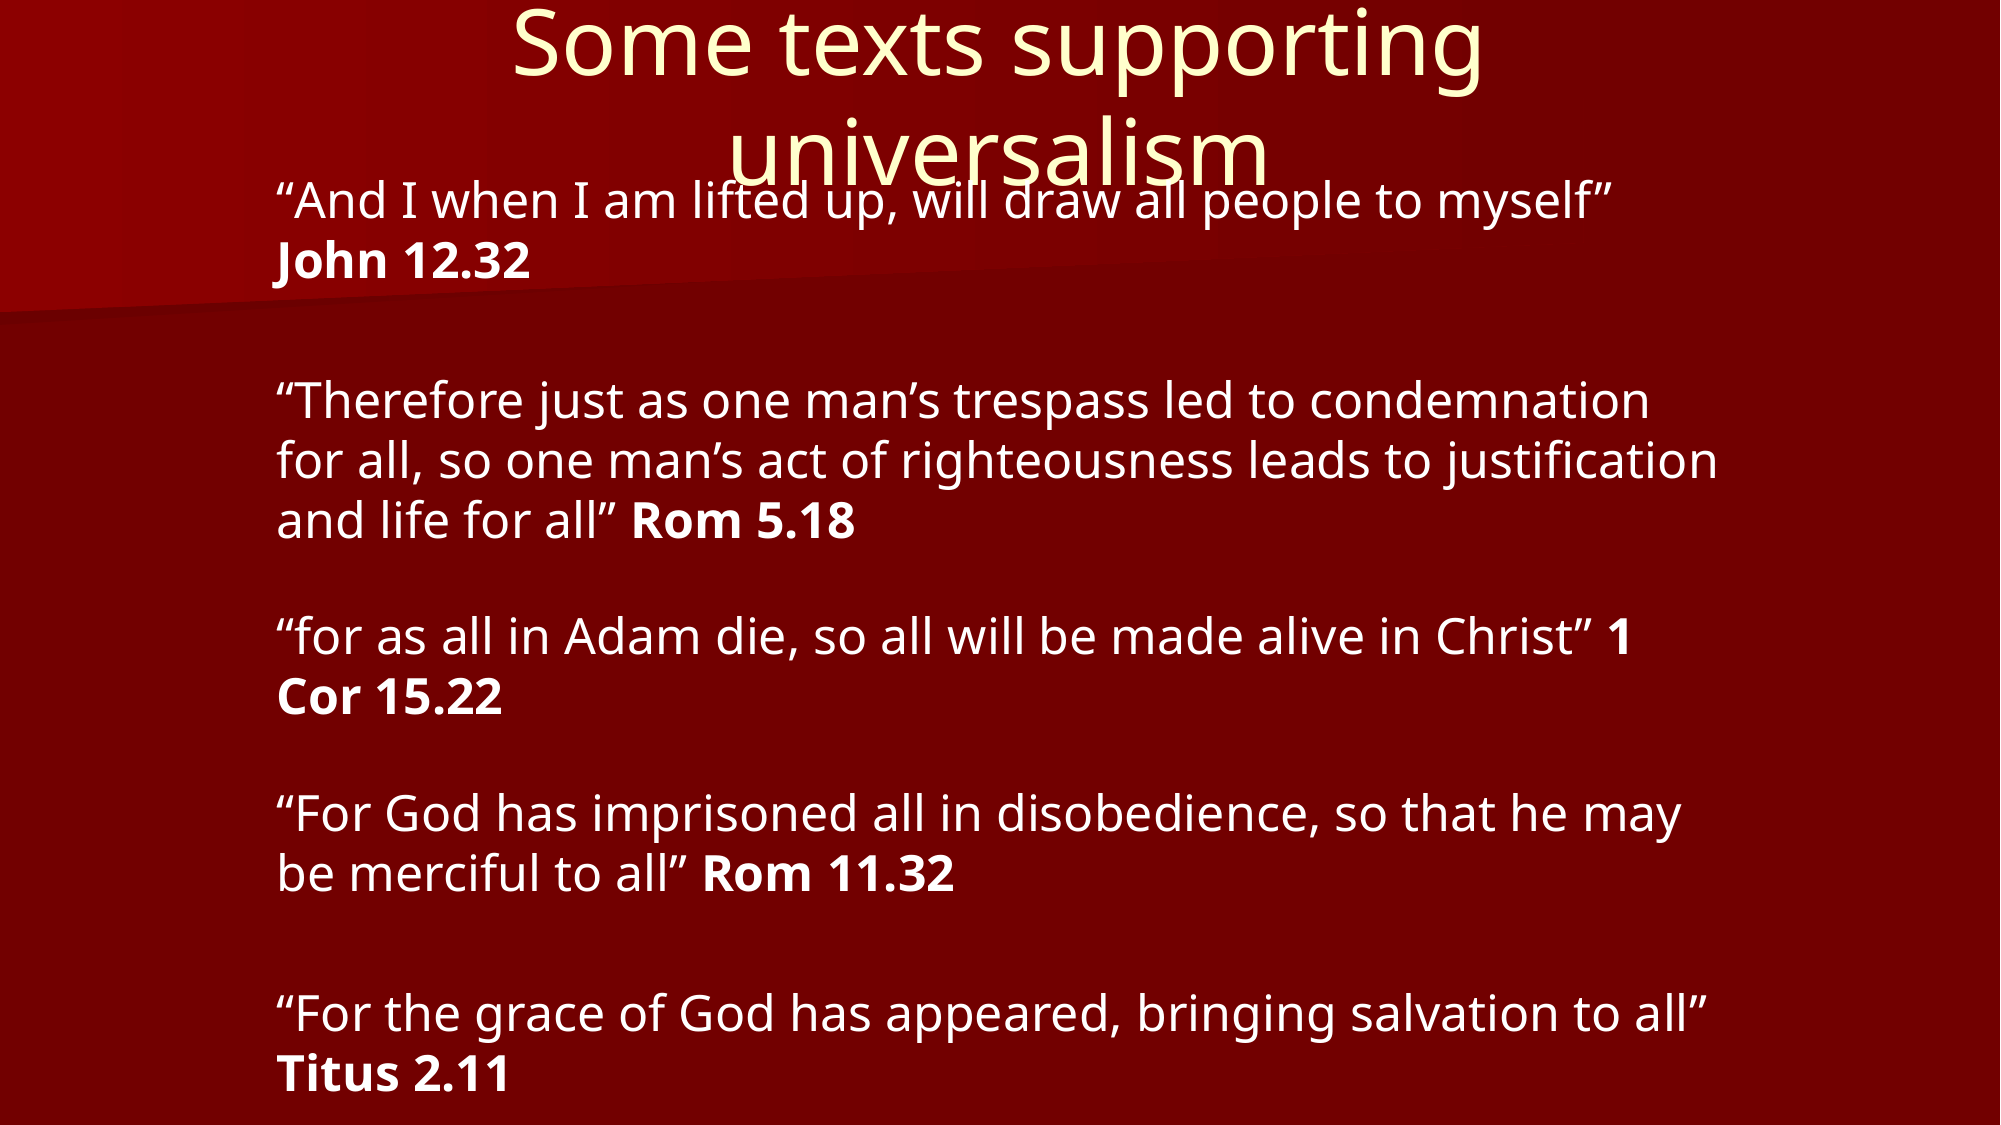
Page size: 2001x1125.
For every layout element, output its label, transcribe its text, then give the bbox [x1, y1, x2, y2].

title Some texts supporting universalism [249, 0, 1750, 188]
list “And I when I am lifted up, will draw all people to myself” John 12.32 “Therefore just as one man’s trespass led to condemnation for all, so one man’s act of righteousness leads to justification and life for all” Rom 5.18 “for as all in Adam die, so all will be made alive in Christ” 1 Cor 15.22 “For God has imprisoned all in disobedience, so that he may be merciful to all” Rom 11.32 “For the grace of God has appeared, bringing salvation to all” Titus 2.11 [261, 160, 1739, 899]
